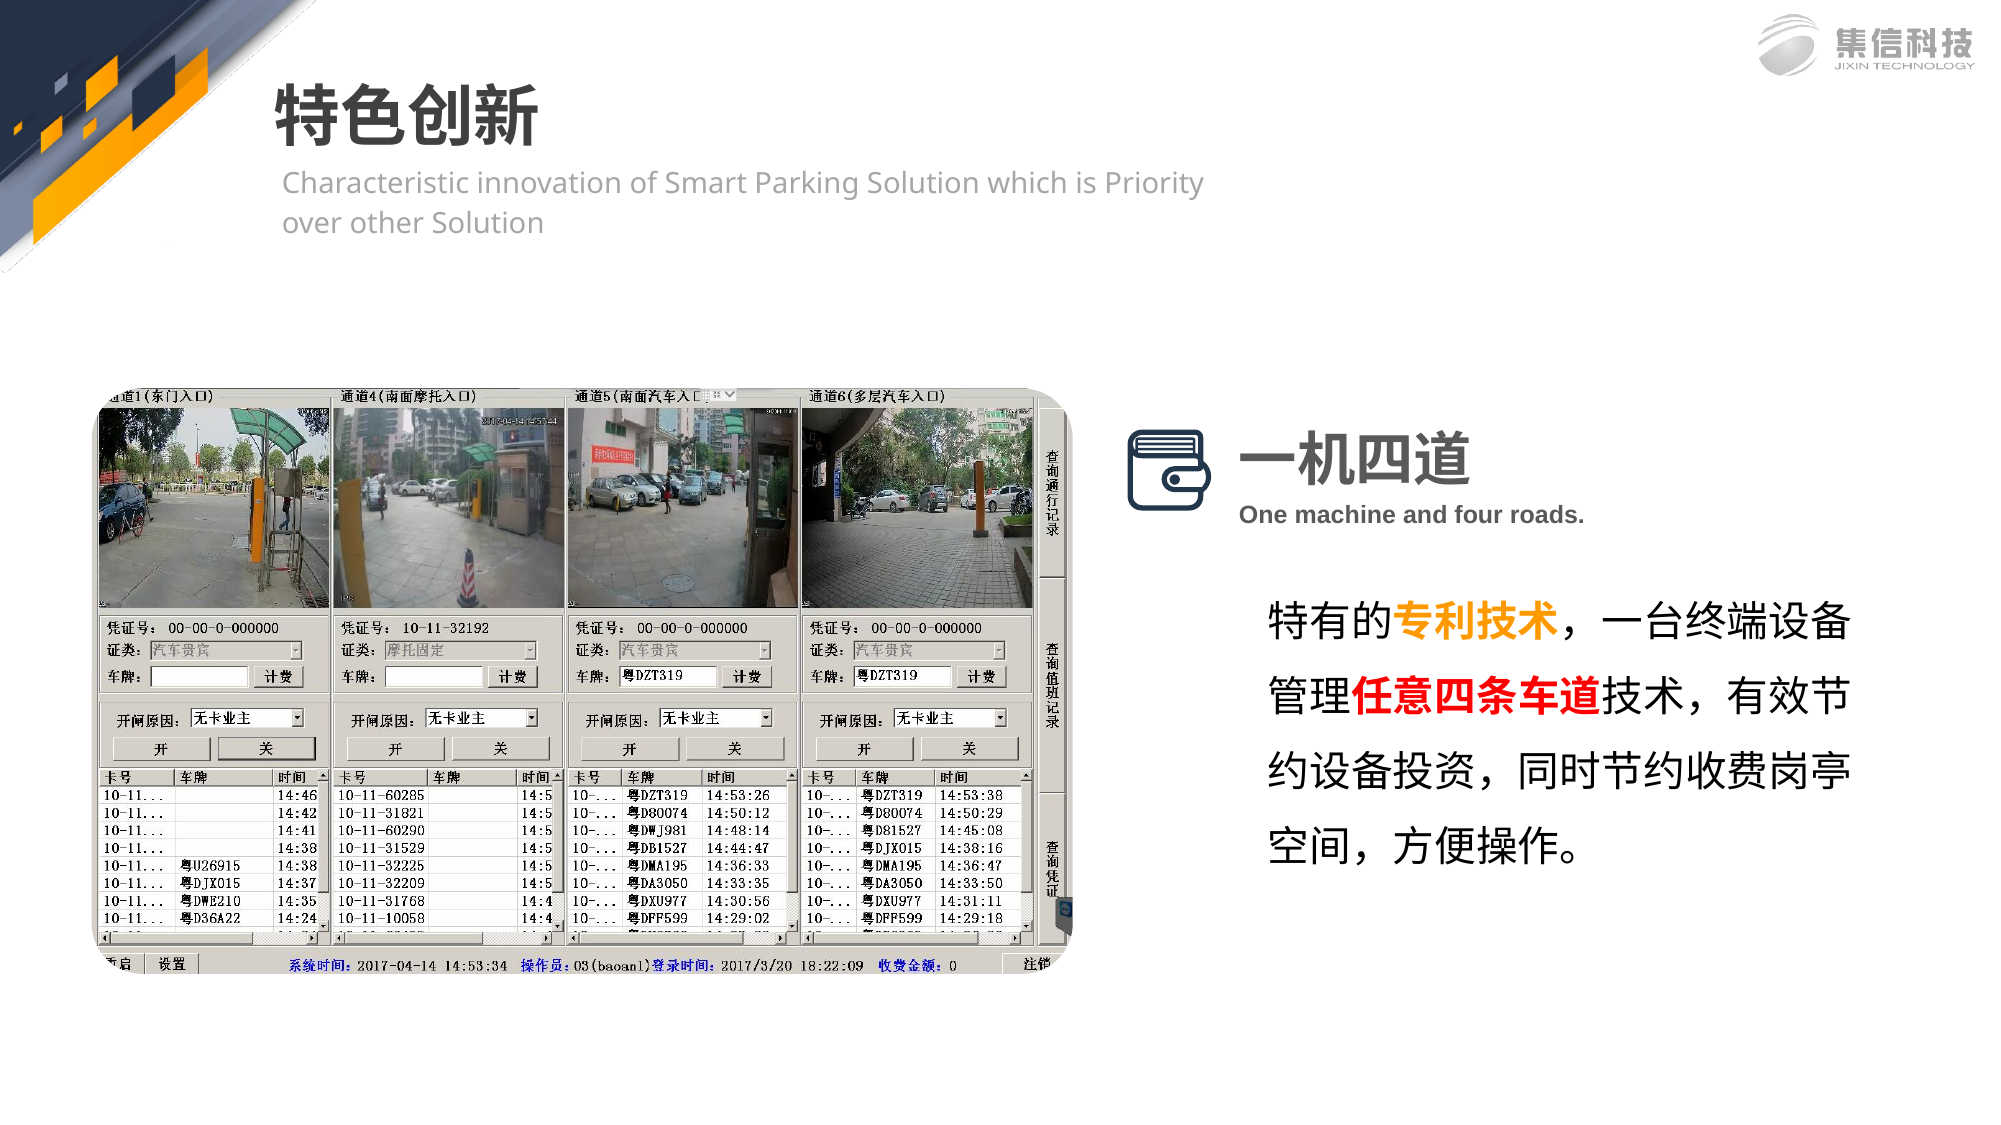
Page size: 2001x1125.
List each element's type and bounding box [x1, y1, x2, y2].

text_box [1224, 401, 1874, 881]
text_box [1127, 429, 1214, 511]
picture [1746, 6, 1993, 88]
picture [91, 388, 1073, 974]
text_box [273, 74, 1260, 281]
picture [0, 0, 388, 330]
